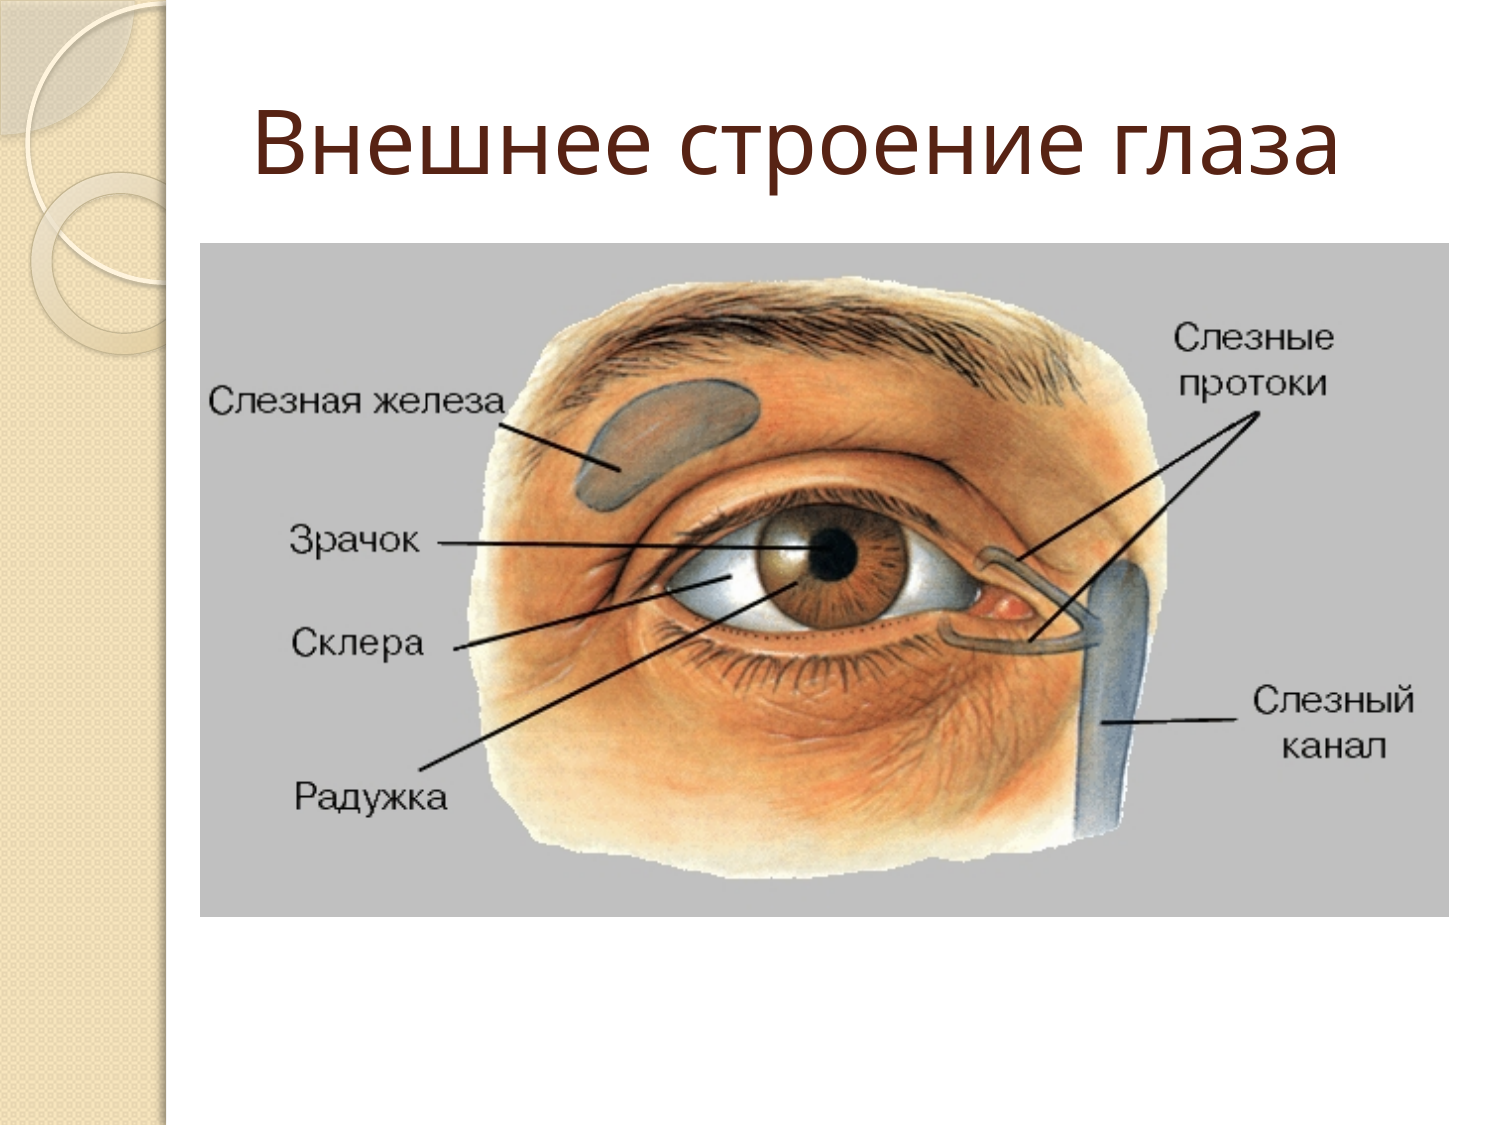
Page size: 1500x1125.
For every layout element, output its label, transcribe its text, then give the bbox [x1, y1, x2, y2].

picture [200, 243, 1449, 918]
title Внешнее строение глаза [235, 45, 1466, 233]
